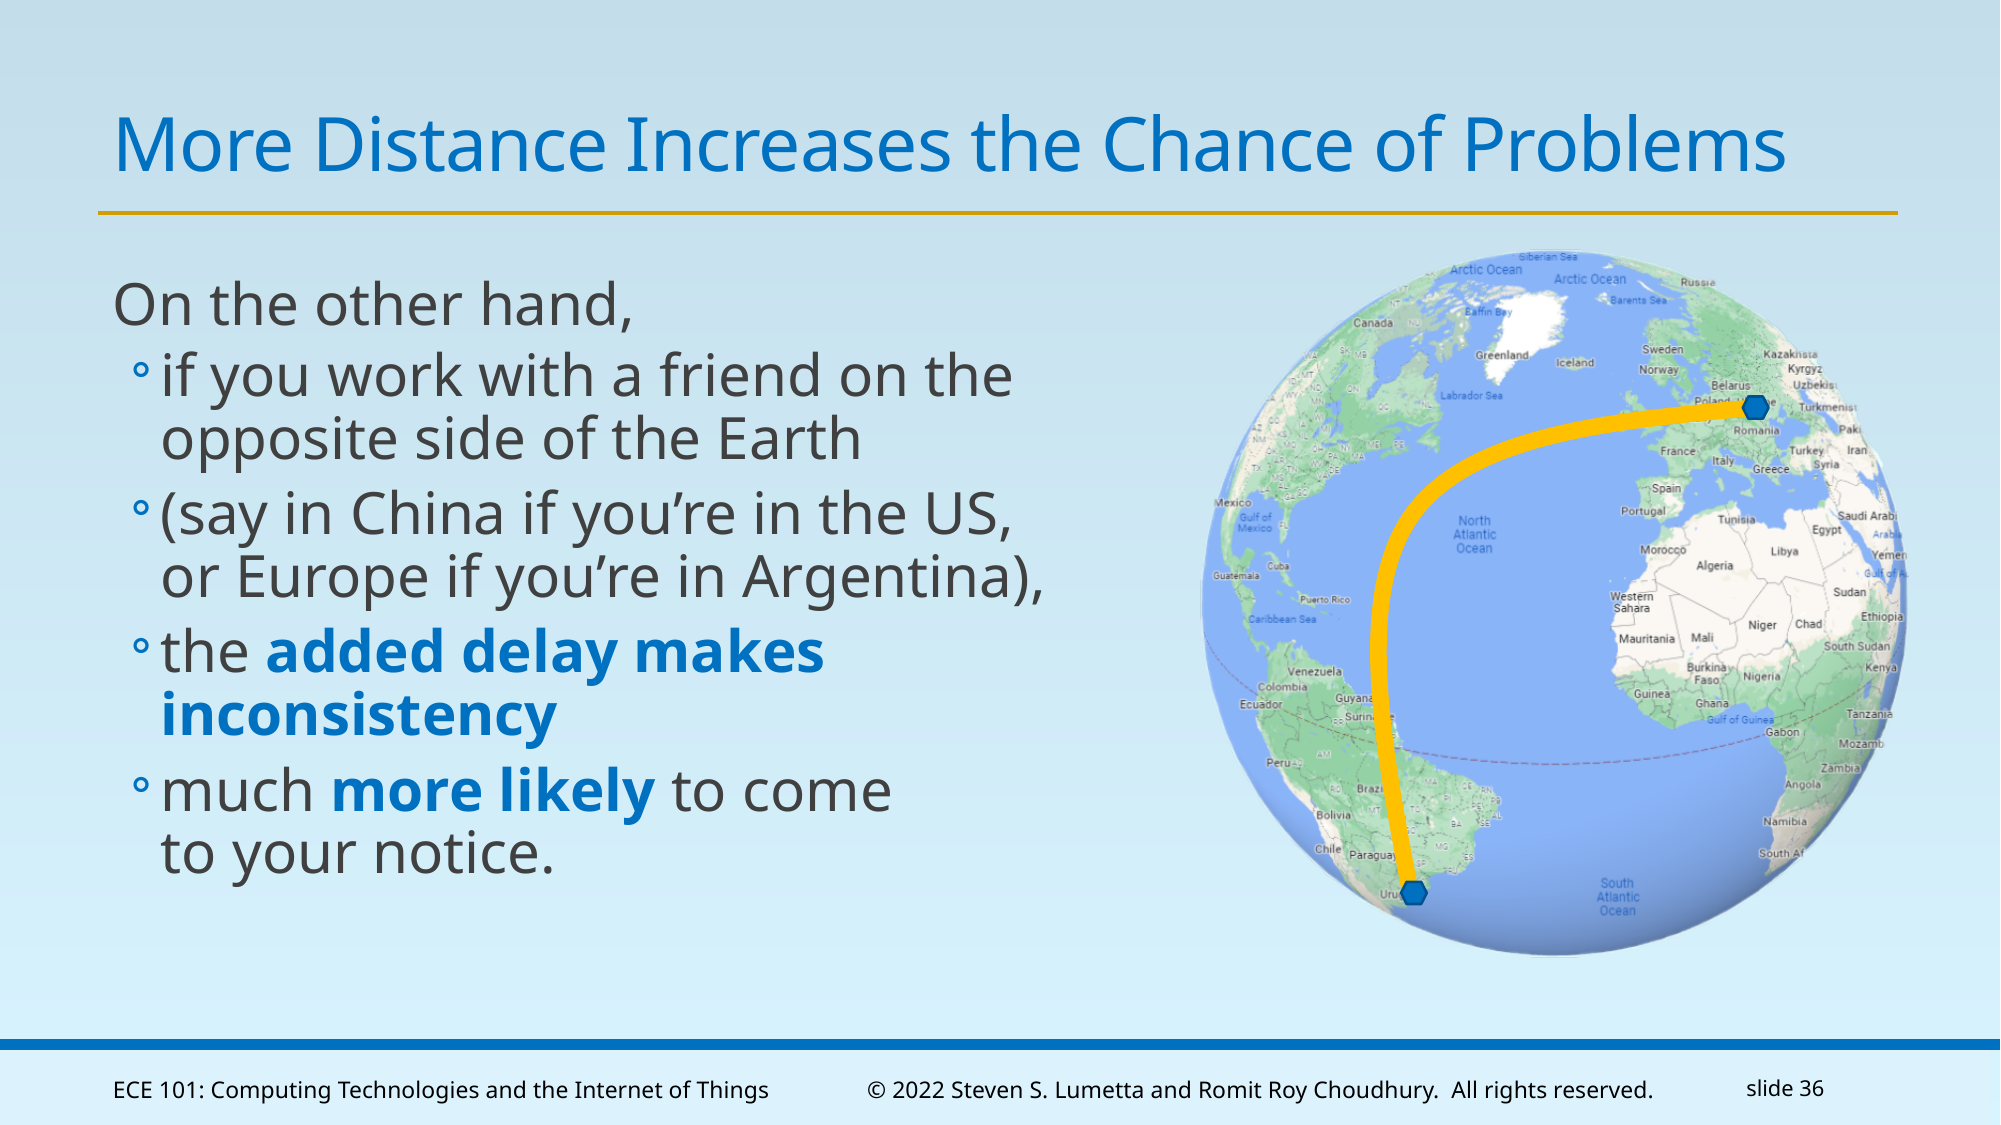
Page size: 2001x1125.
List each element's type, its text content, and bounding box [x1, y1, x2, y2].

slide_number slide 36 [1704, 1059, 1840, 1120]
picture [1193, 238, 1912, 964]
footer © 2022 Steven S. Lumetta and Romit Roy Choudhury. All rights reserved. [819, 1059, 1704, 1120]
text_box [1377, 395, 1769, 905]
title More Distance Increases the Chance of Problems [97, 88, 1900, 194]
list On the other hand, if you work with a friend on the opposite side of the Earth (say in China if you’re in the US, or Europe if you’re in Argentina), the added delay makes inconsistency much more likely to come to your notice. [97, 267, 1190, 963]
slide_number ECE 101: Computing Technologies and the Internet of Things [97, 1059, 786, 1120]
